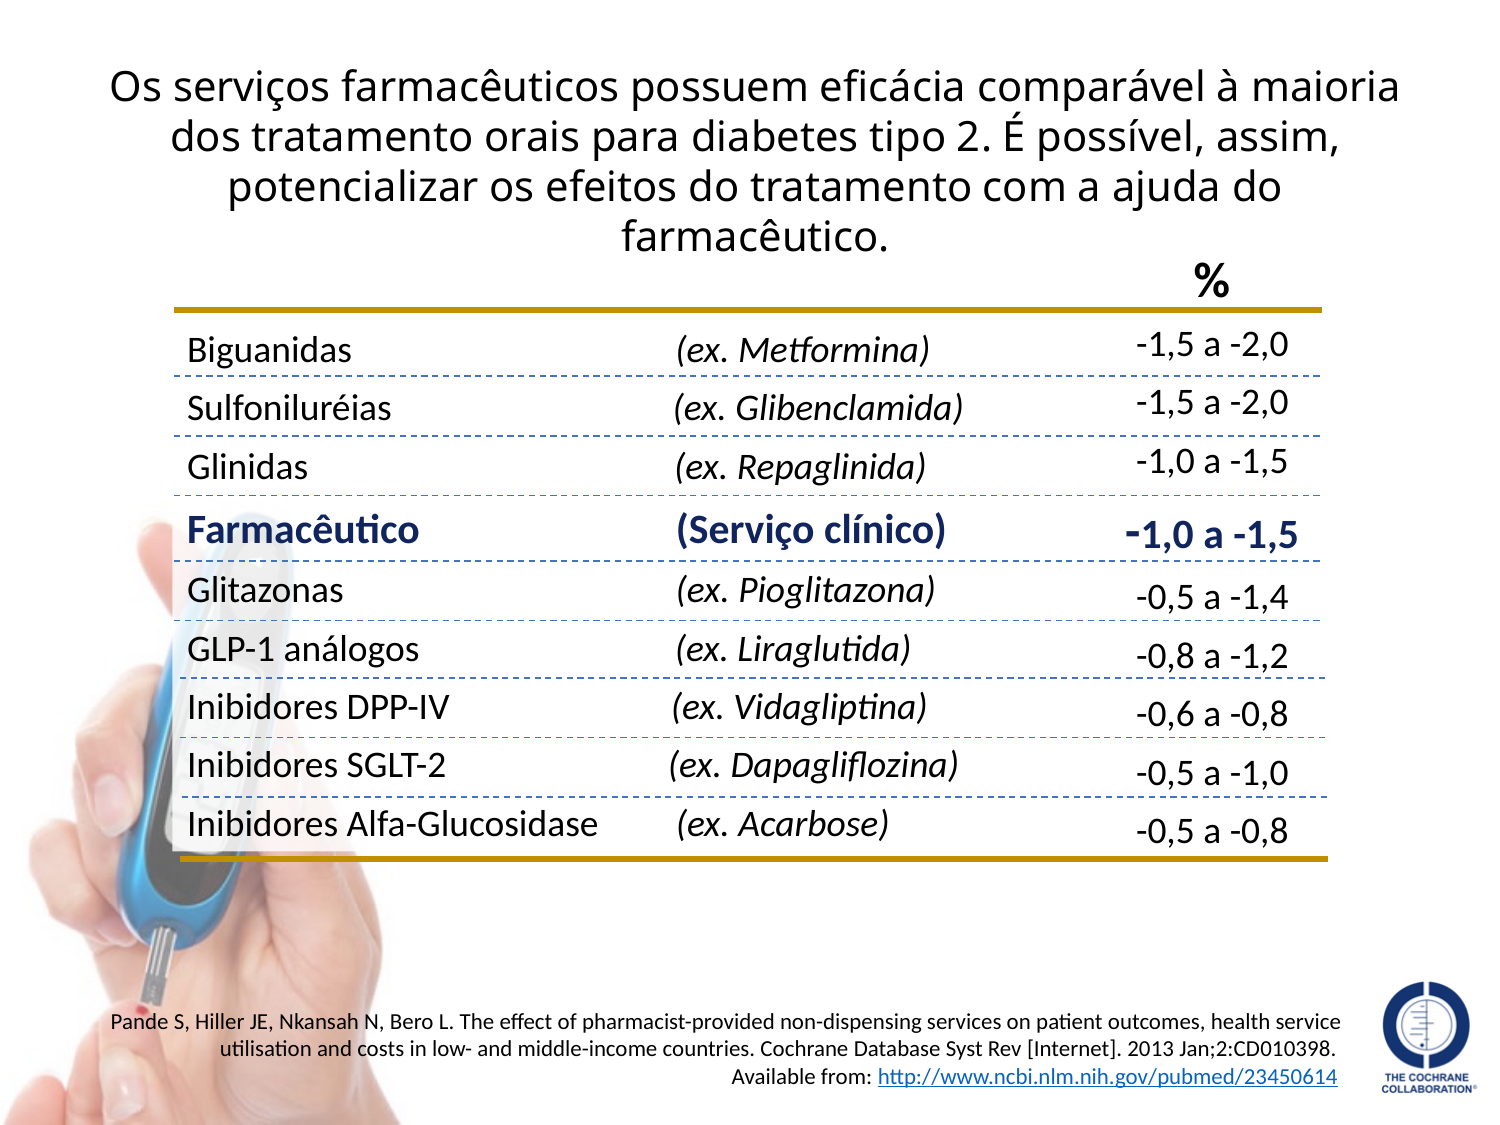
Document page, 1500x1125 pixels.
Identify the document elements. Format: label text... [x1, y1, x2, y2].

text_box Biguanidas (ex. Metformina) Sulfoniluréias (ex. Glibenclamida) Glinidas (ex. Repaglinida) Farmacêutico (Serviço clínico) Glitazonas (ex. Pioglitazona) GLP-1 análogos (ex. Liraglutida) Inibidores DPP-IV (ex. Vidagliptina) Inibidores SGLT-2 (ex. Dapagliflozina) Inibidores Alfa-Glucosidase (ex. Acarbose) [172, 303, 1095, 560]
text_box Biguanidas (ex. Metformina) Sulfoniluréias (ex. Glibenclamida) Glinidas (ex. Repaglinida) Farmacêutico (Serviço clínico) Glitazonas (ex. Pioglitazona) GLP-1 análogos (ex. Liraglutida) Inibidores DPP-IV (ex. Vidagliptina) Inibidores SGLT-2 (ex. Dapagliflozina) Inibidores Alfa-Glucosidase (ex. Acarbose) [420, 679, 1095, 737]
picture [1379, 974, 1481, 1098]
text_box Os serviços farmacêuticos possuem eficácia comparável à maioria dos tratamento orais para diabetes tipo 2. É possível, assim, potencializar os efeitos do tratamento com a ajuda do farmacêutico. [76, 52, 1435, 268]
text_box Pande S, Hiller JE, Nkansah N, Bero L. The effect of pharmacist-provided non-dispensing services on patient outcomes, health service utilisation and costs in low- and middle-income countries. Cochrane Database Syst Rev [Internet]. 2013 Jan;2:CD010398. Available from: http://www.ncbi.nlm.nih.gov/pubmed/23450614 [420, 998, 1359, 1096]
text_box -1,5 a -2,0 -1,5 a -2,0 -1,0 a -1,5 -1,0 a -1,5 -0,5 a -1,4 -0,8 a -1,2 -0,6 a -0,8 -0,5 a -1,0 -0,5 a -0,8 [1095, 798, 1330, 859]
text_box Biguanidas (ex. Metformina) Sulfoniluréias (ex. Glibenclamida) Glinidas (ex. Repaglinida) Farmacêutico (Serviço clínico) Glitazonas (ex. Pioglitazona) GLP-1 análogos (ex. Liraglutida) Inibidores DPP-IV (ex. Vidagliptina) Inibidores SGLT-2 (ex. Dapagliflozina) Inibidores Alfa-Glucosidase (ex. Acarbose) [420, 738, 1095, 797]
text_box -1,5 a -2,0 -1,5 a -2,0 -1,0 a -1,5 -1,0 a -1,5 -0,5 a -1,4 -0,8 a -1,2 -0,6 a -0,8 -0,5 a -1,0 -0,5 a -0,8 [1095, 298, 1330, 797]
text_box Biguanidas (ex. Metformina) Sulfoniluréias (ex. Glibenclamida) Glinidas (ex. Repaglinida) Farmacêutico (Serviço clínico) Glitazonas (ex. Pioglitazona) GLP-1 análogos (ex. Liraglutida) Inibidores DPP-IV (ex. Vidagliptina) Inibidores SGLT-2 (ex. Dapagliflozina) Inibidores Alfa-Glucosidase (ex. Acarbose) [420, 561, 1095, 620]
text_box % [1179, 240, 1246, 307]
text_box Biguanidas (ex. Metformina) Sulfoniluréias (ex. Glibenclamida) Glinidas (ex. Repaglinida) Farmacêutico (Serviço clínico) Glitazonas (ex. Pioglitazona) GLP-1 análogos (ex. Liraglutida) Inibidores DPP-IV (ex. Vidagliptina) Inibidores SGLT-2 (ex. Dapagliflozina) Inibidores Alfa-Glucosidase (ex. Acarbose) [420, 621, 1095, 677]
text_box Biguanidas (ex. Metformina) Sulfoniluréias (ex. Glibenclamida) Glinidas (ex. Repaglinida) Farmacêutico (Serviço clínico) Glitazonas (ex. Pioglitazona) GLP-1 análogos (ex. Liraglutida) Inibidores DPP-IV (ex. Vidagliptina) Inibidores SGLT-2 (ex. Dapagliflozina) Inibidores Alfa-Glucosidase (ex. Acarbose) [420, 798, 1095, 852]
picture [0, 498, 420, 1125]
